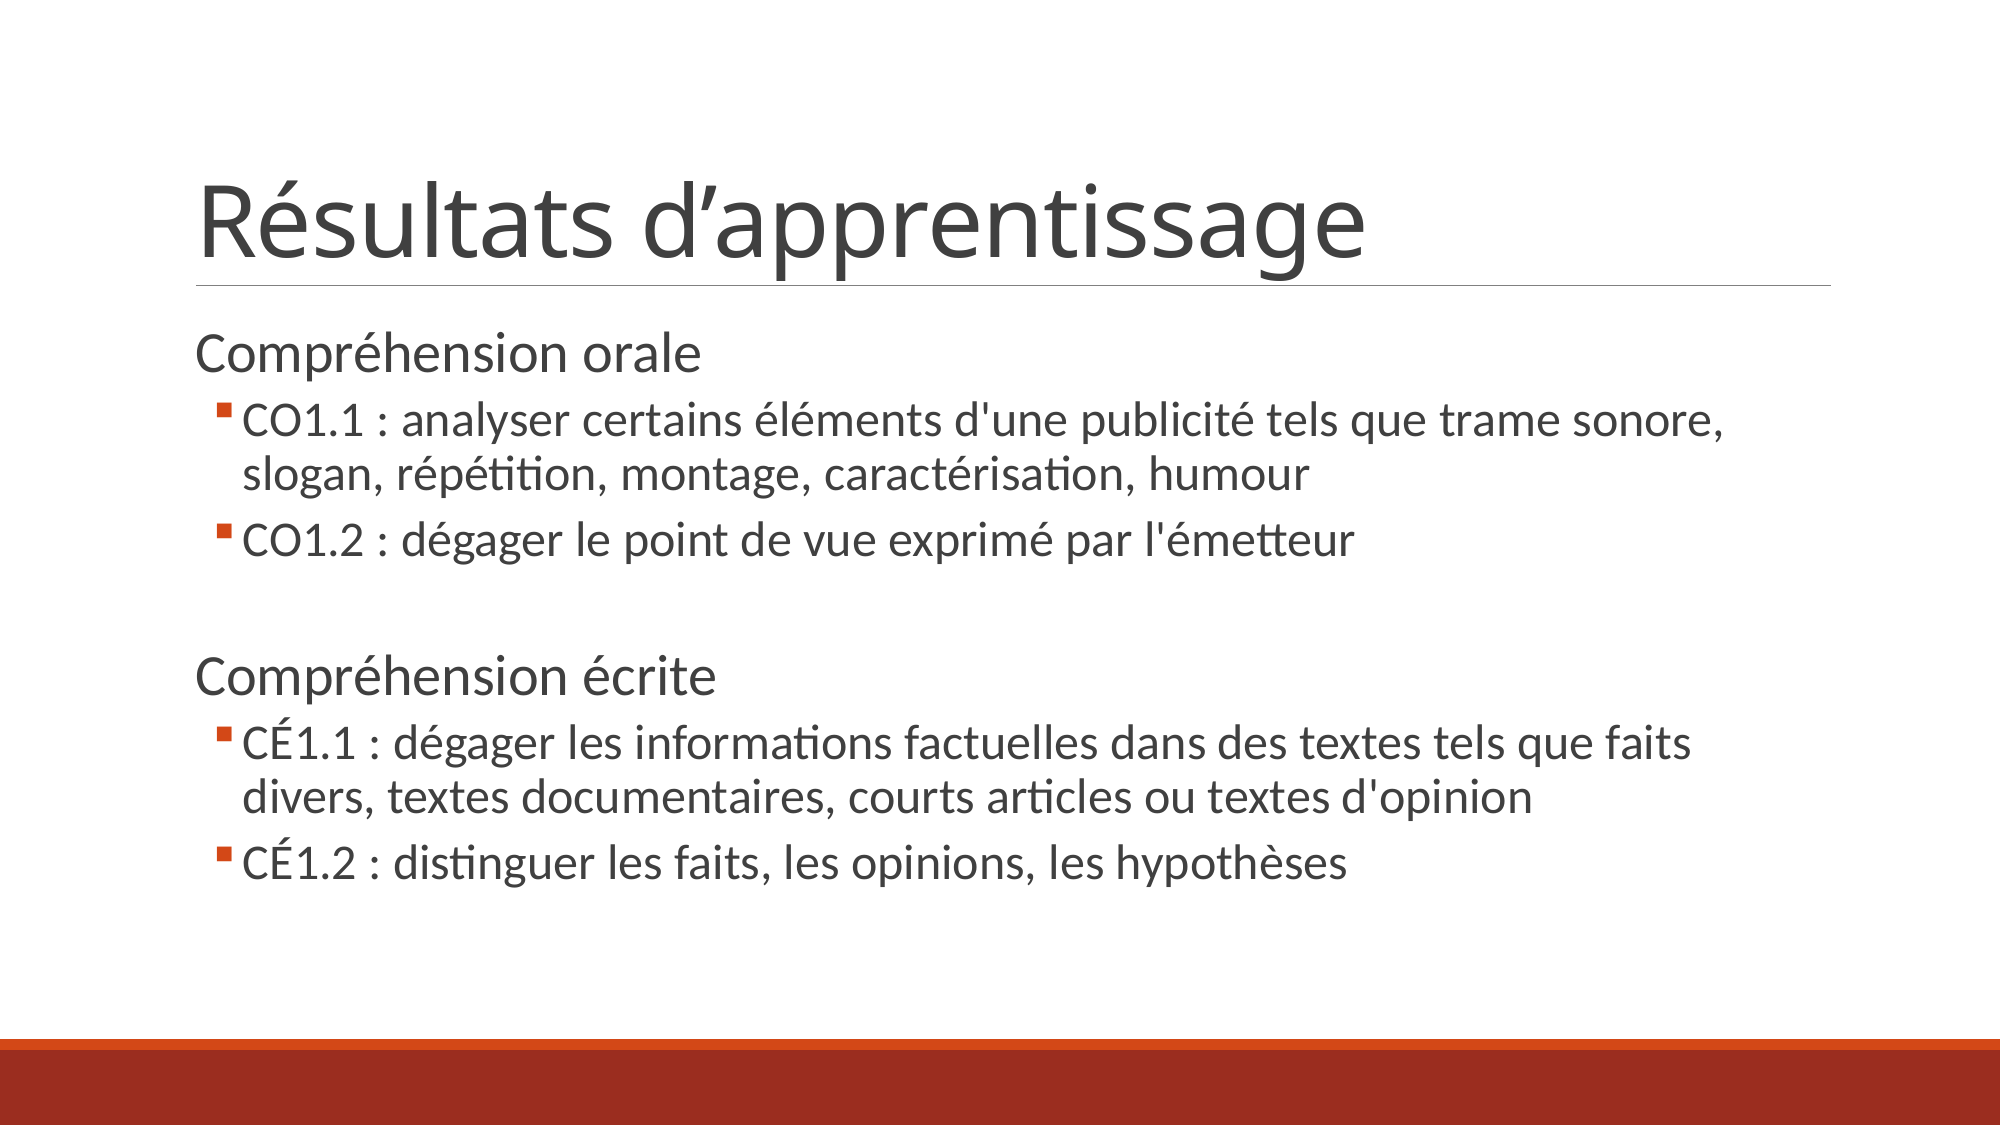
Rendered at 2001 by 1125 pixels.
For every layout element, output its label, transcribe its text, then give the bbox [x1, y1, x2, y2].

list Compréhension orale CO1.1 : analyser certains éléments d'une publicité tels que trame sonore, slogan, répétition, montage, caractérisation, humour CO1.2 : dégager le point de vue exprimé par l'émetteur Compréhension écrite CÉ1.1 : dégager les informations factuelles dans des textes tels que faits divers, textes documentaires, courts articles ou textes d'opinion CÉ1.2 : distinguer les faits, les opinions, les hypothèses [180, 314, 1830, 1006]
title Résultats d’apprentissage [180, 47, 1830, 285]
